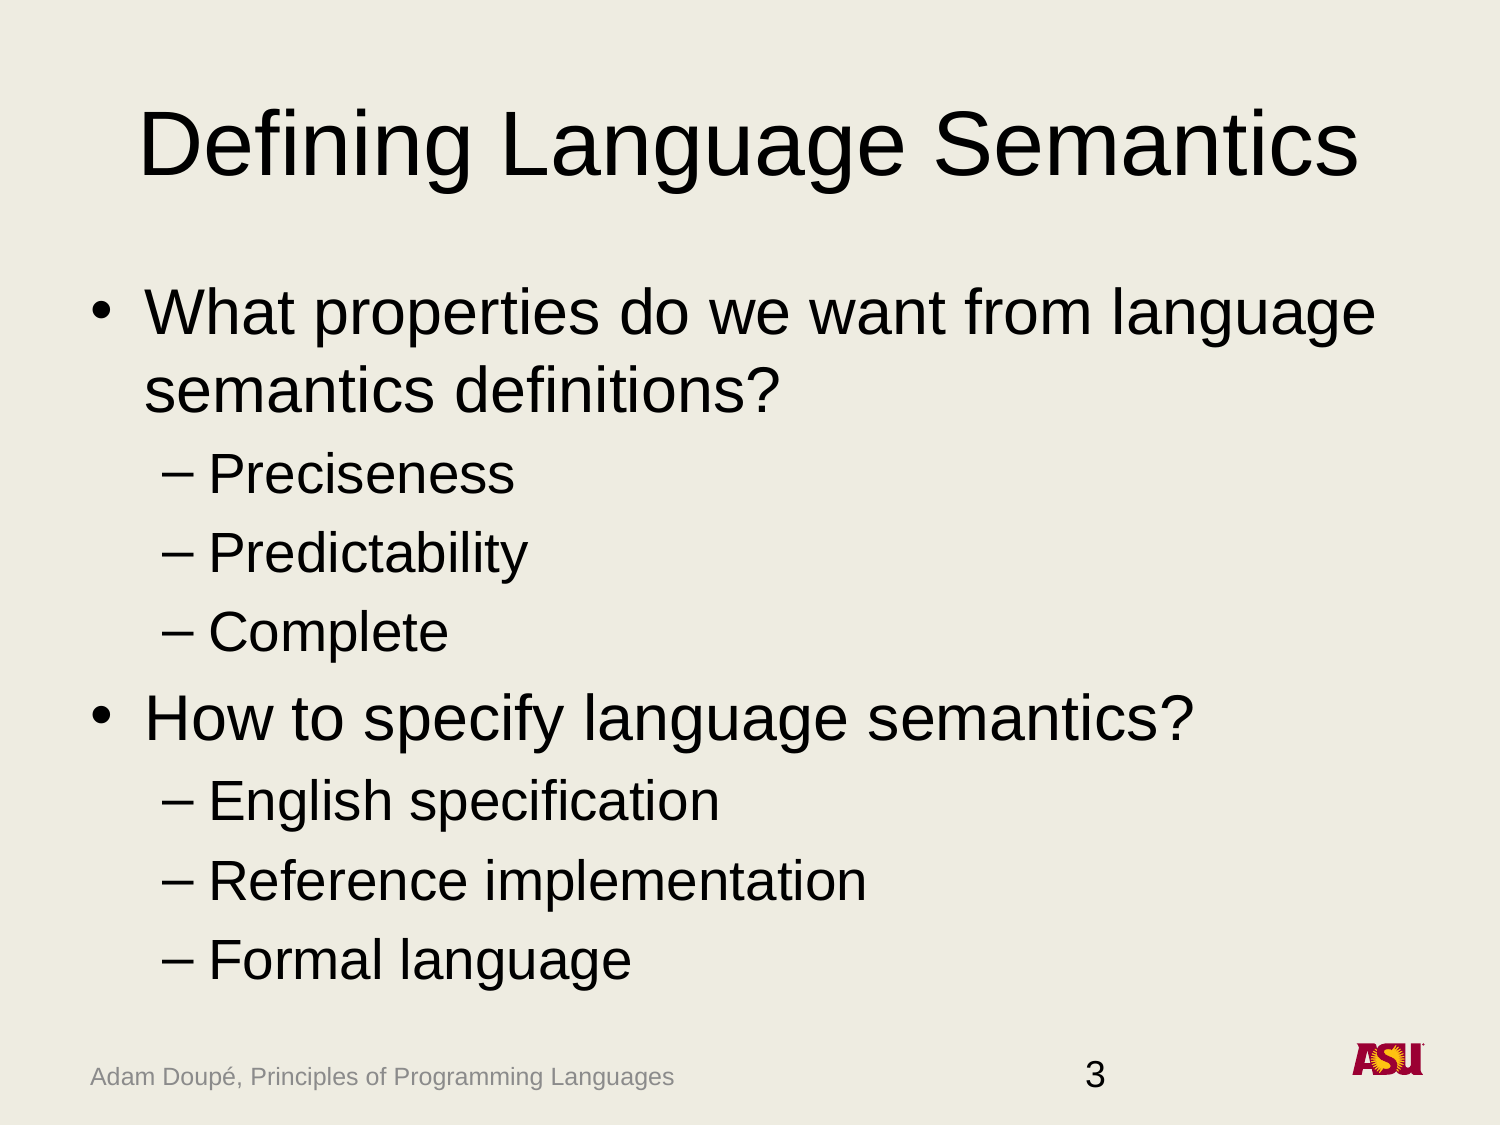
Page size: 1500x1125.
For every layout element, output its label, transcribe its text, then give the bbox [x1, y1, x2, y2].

title Defining Language Semantics [75, 45, 1425, 233]
list What properties do we want from language semantics definitions? Preciseness Predictability Complete How to specify language semantics? English specification Reference implementation Formal language [75, 262, 1425, 1005]
slide_number 3 [1070, 1042, 1421, 1103]
